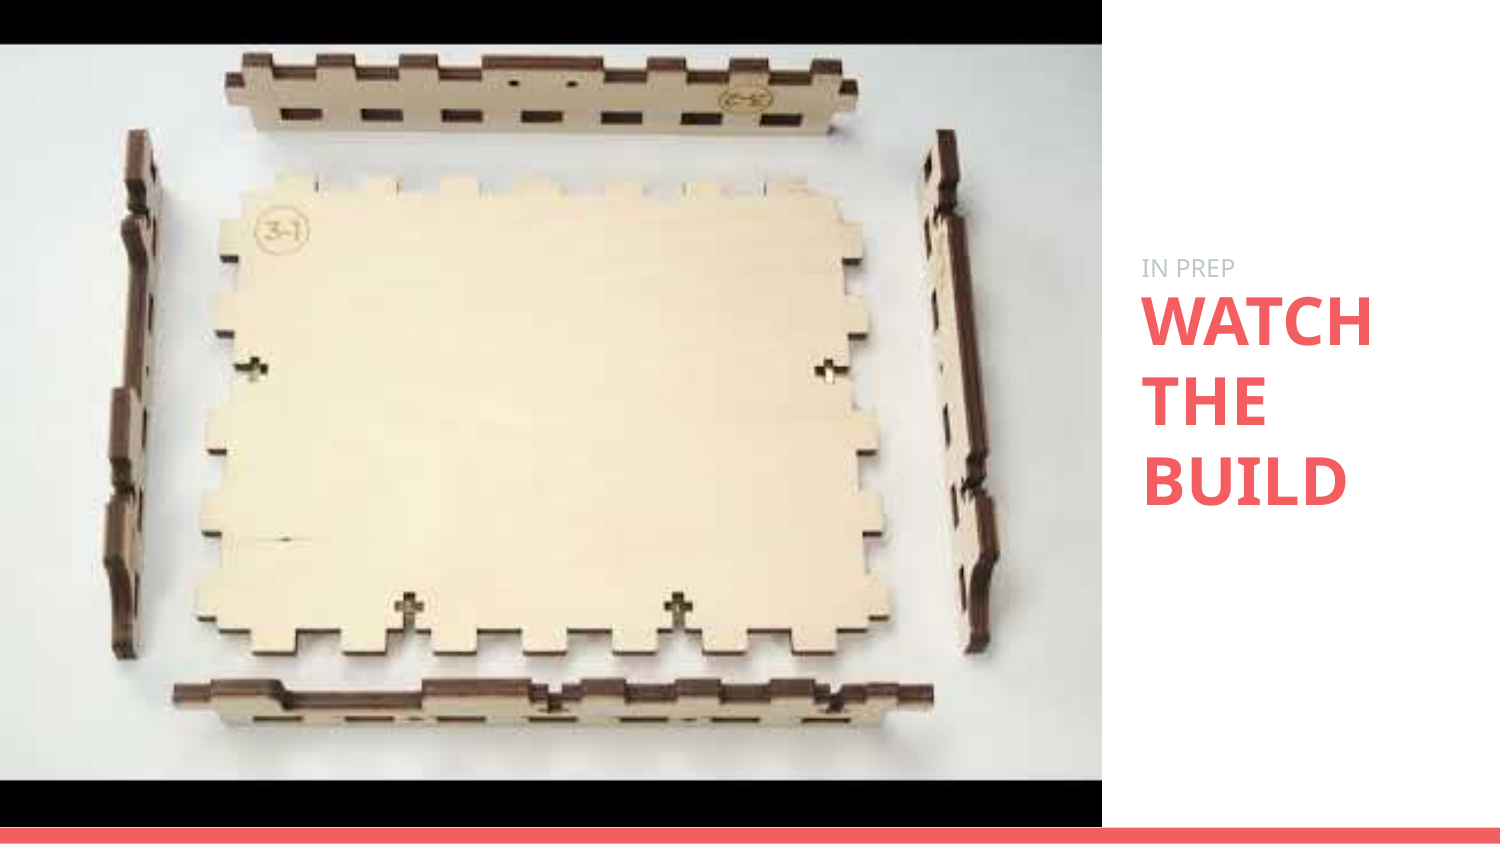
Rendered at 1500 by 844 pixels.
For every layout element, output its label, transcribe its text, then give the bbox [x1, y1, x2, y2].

text_box IN PREP [1126, 232, 1500, 298]
title WATCH THE BUILD [1126, 298, 1429, 367]
picture [0, 0, 1102, 827]
